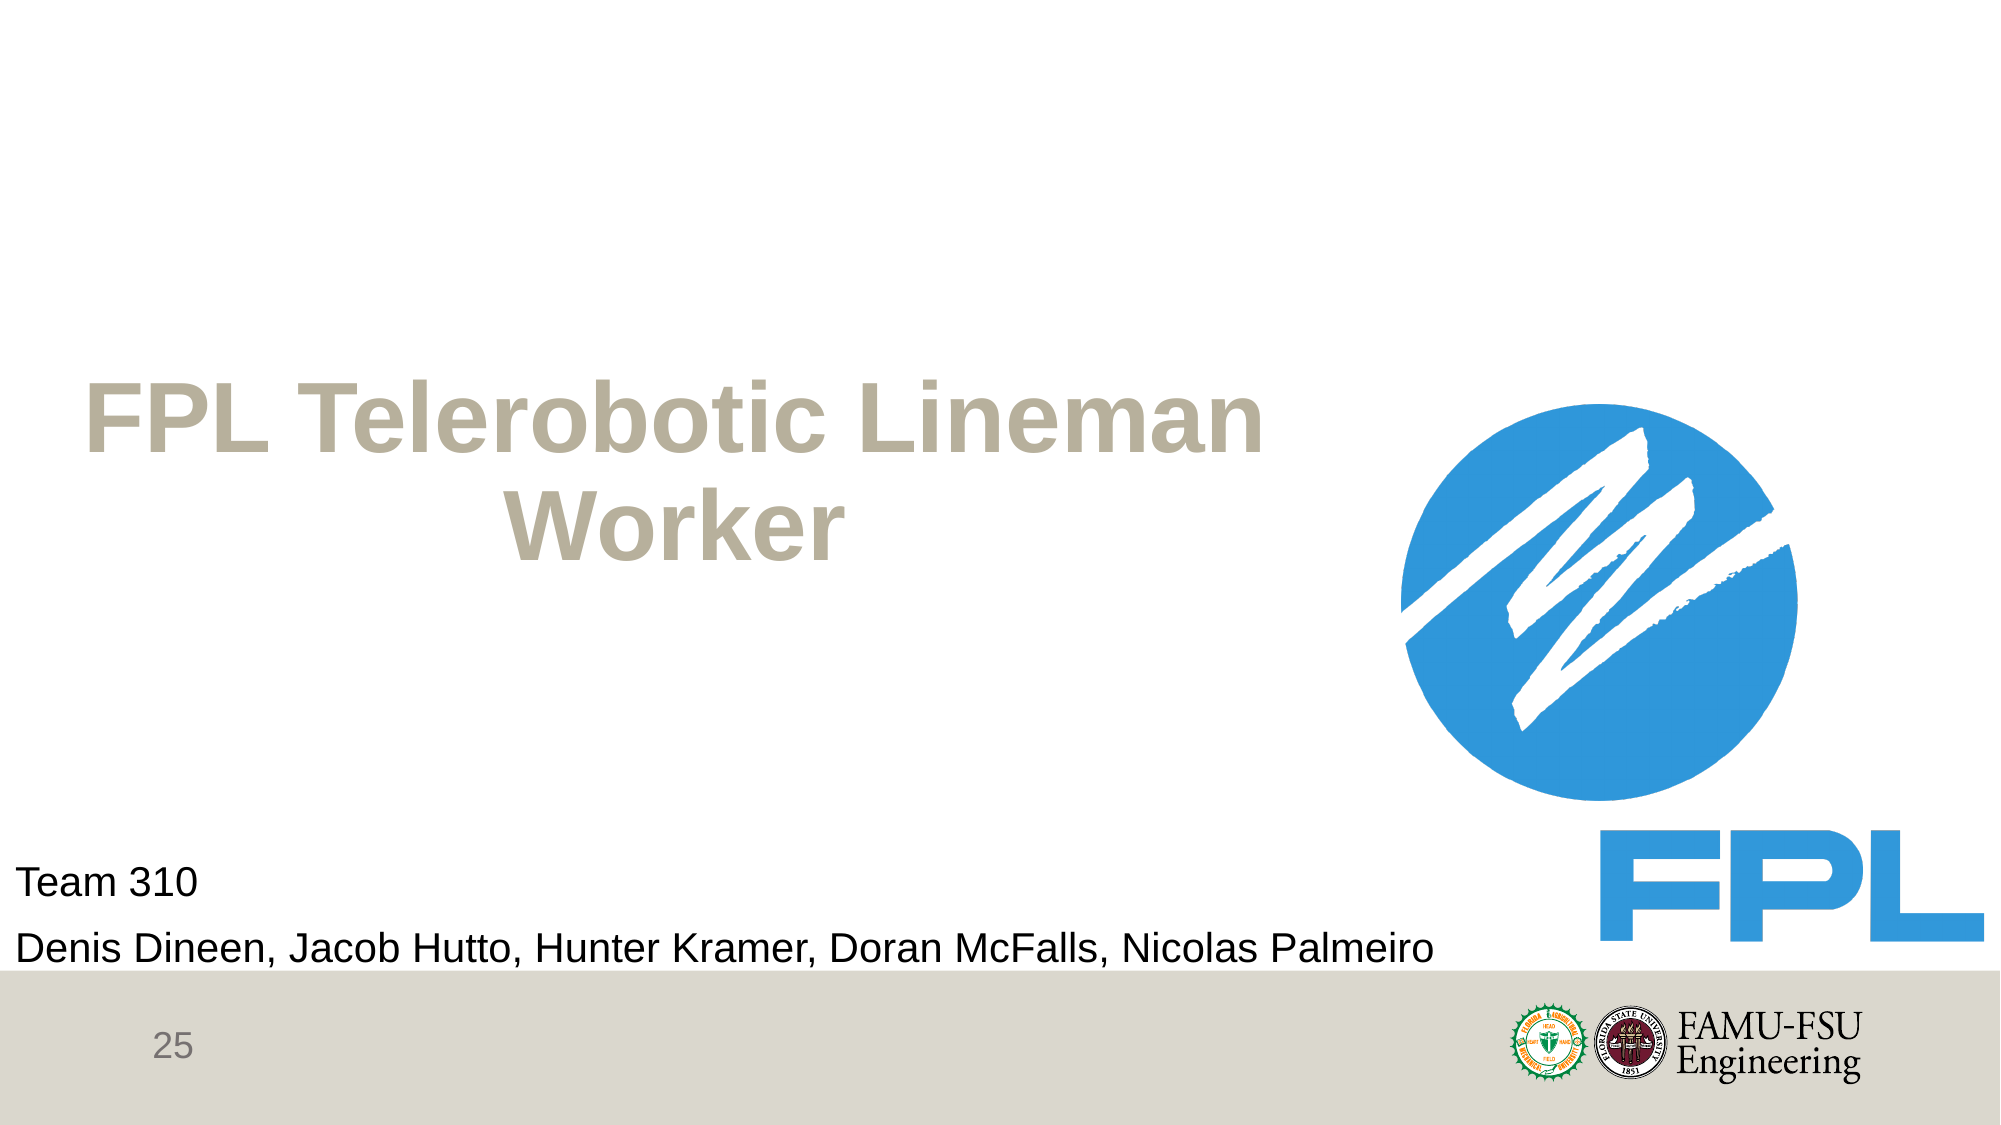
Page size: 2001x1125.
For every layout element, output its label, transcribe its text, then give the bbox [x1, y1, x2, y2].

subtitle Team 310 Denis Dineen, Jacob Hutto, Hunter Kramer, Doran McFalls, Nicolas Palmeiro [0, 853, 1725, 1125]
picture [1401, 404, 1988, 944]
title FPL Telerobotic Lineman Worker [0, 370, 1351, 590]
slide_number 25 [137, 1013, 331, 1074]
